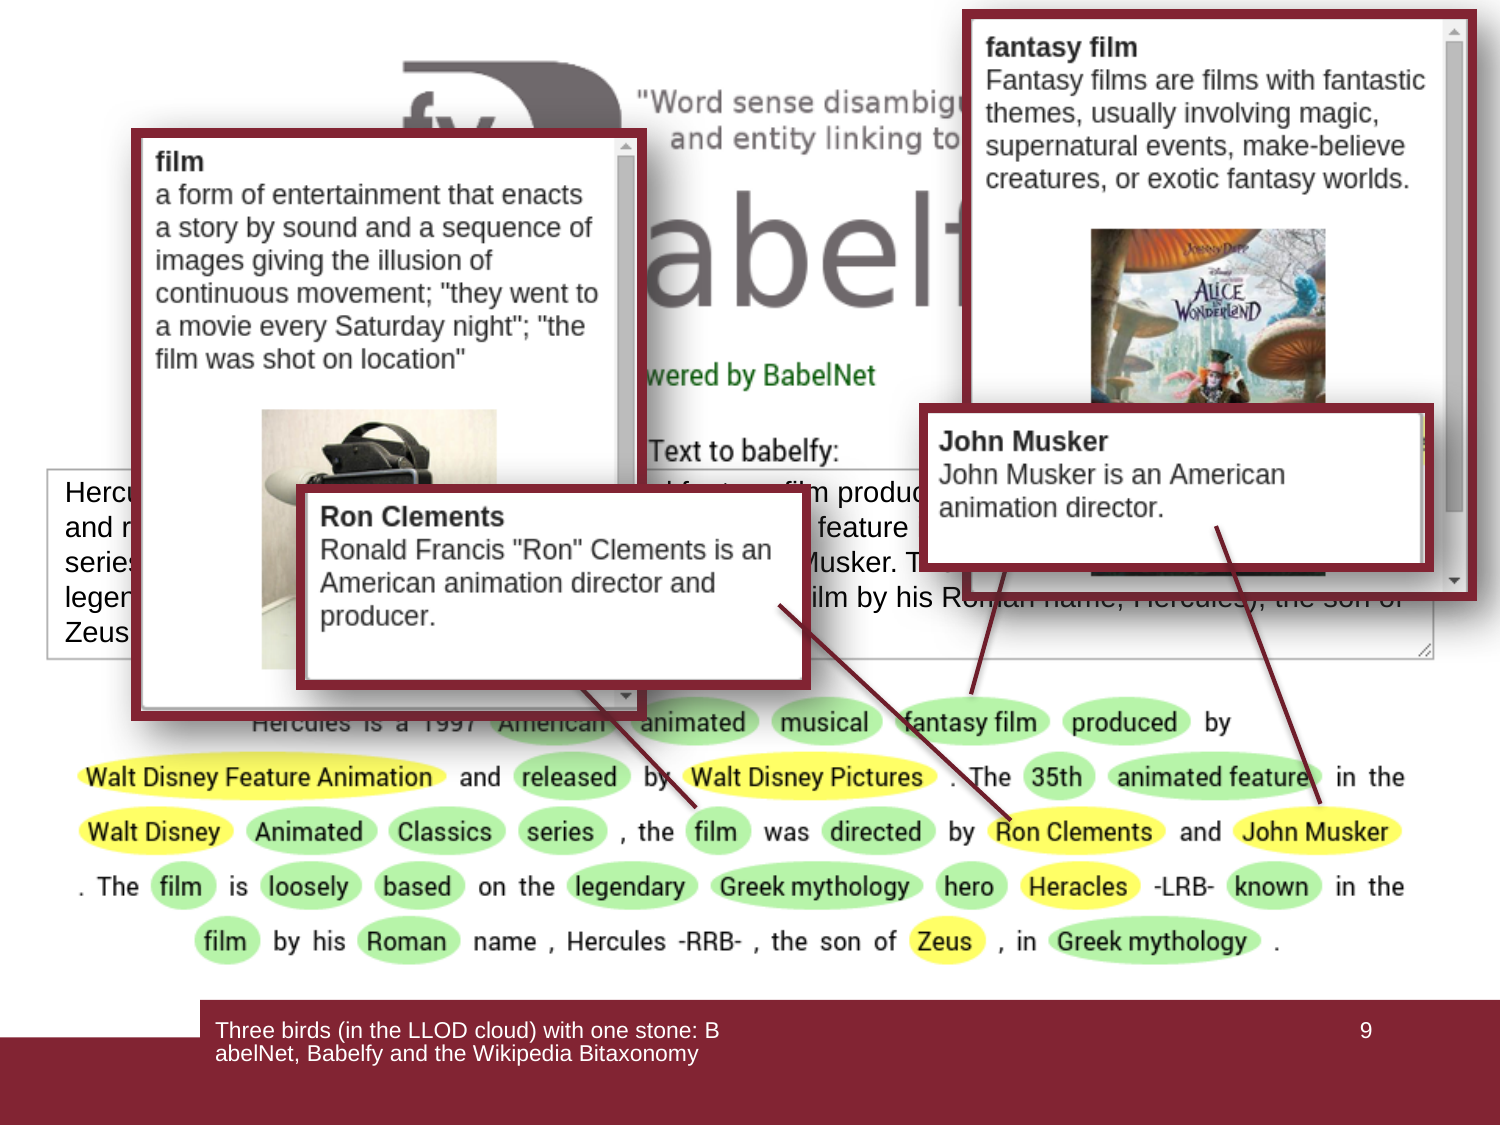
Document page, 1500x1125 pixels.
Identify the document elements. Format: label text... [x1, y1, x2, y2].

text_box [970, 572, 1008, 603]
slide_number 9 [1074, 1008, 1388, 1084]
footer Three birds (in the LLOD cloud) with one stone: BabelNet, Babelfy and the Wikipedia Bitaxonomy [199, 1008, 738, 1084]
picture [2, 18, 1500, 983]
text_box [551, 688, 697, 808]
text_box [778, 604, 1012, 821]
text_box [1215, 525, 1321, 805]
